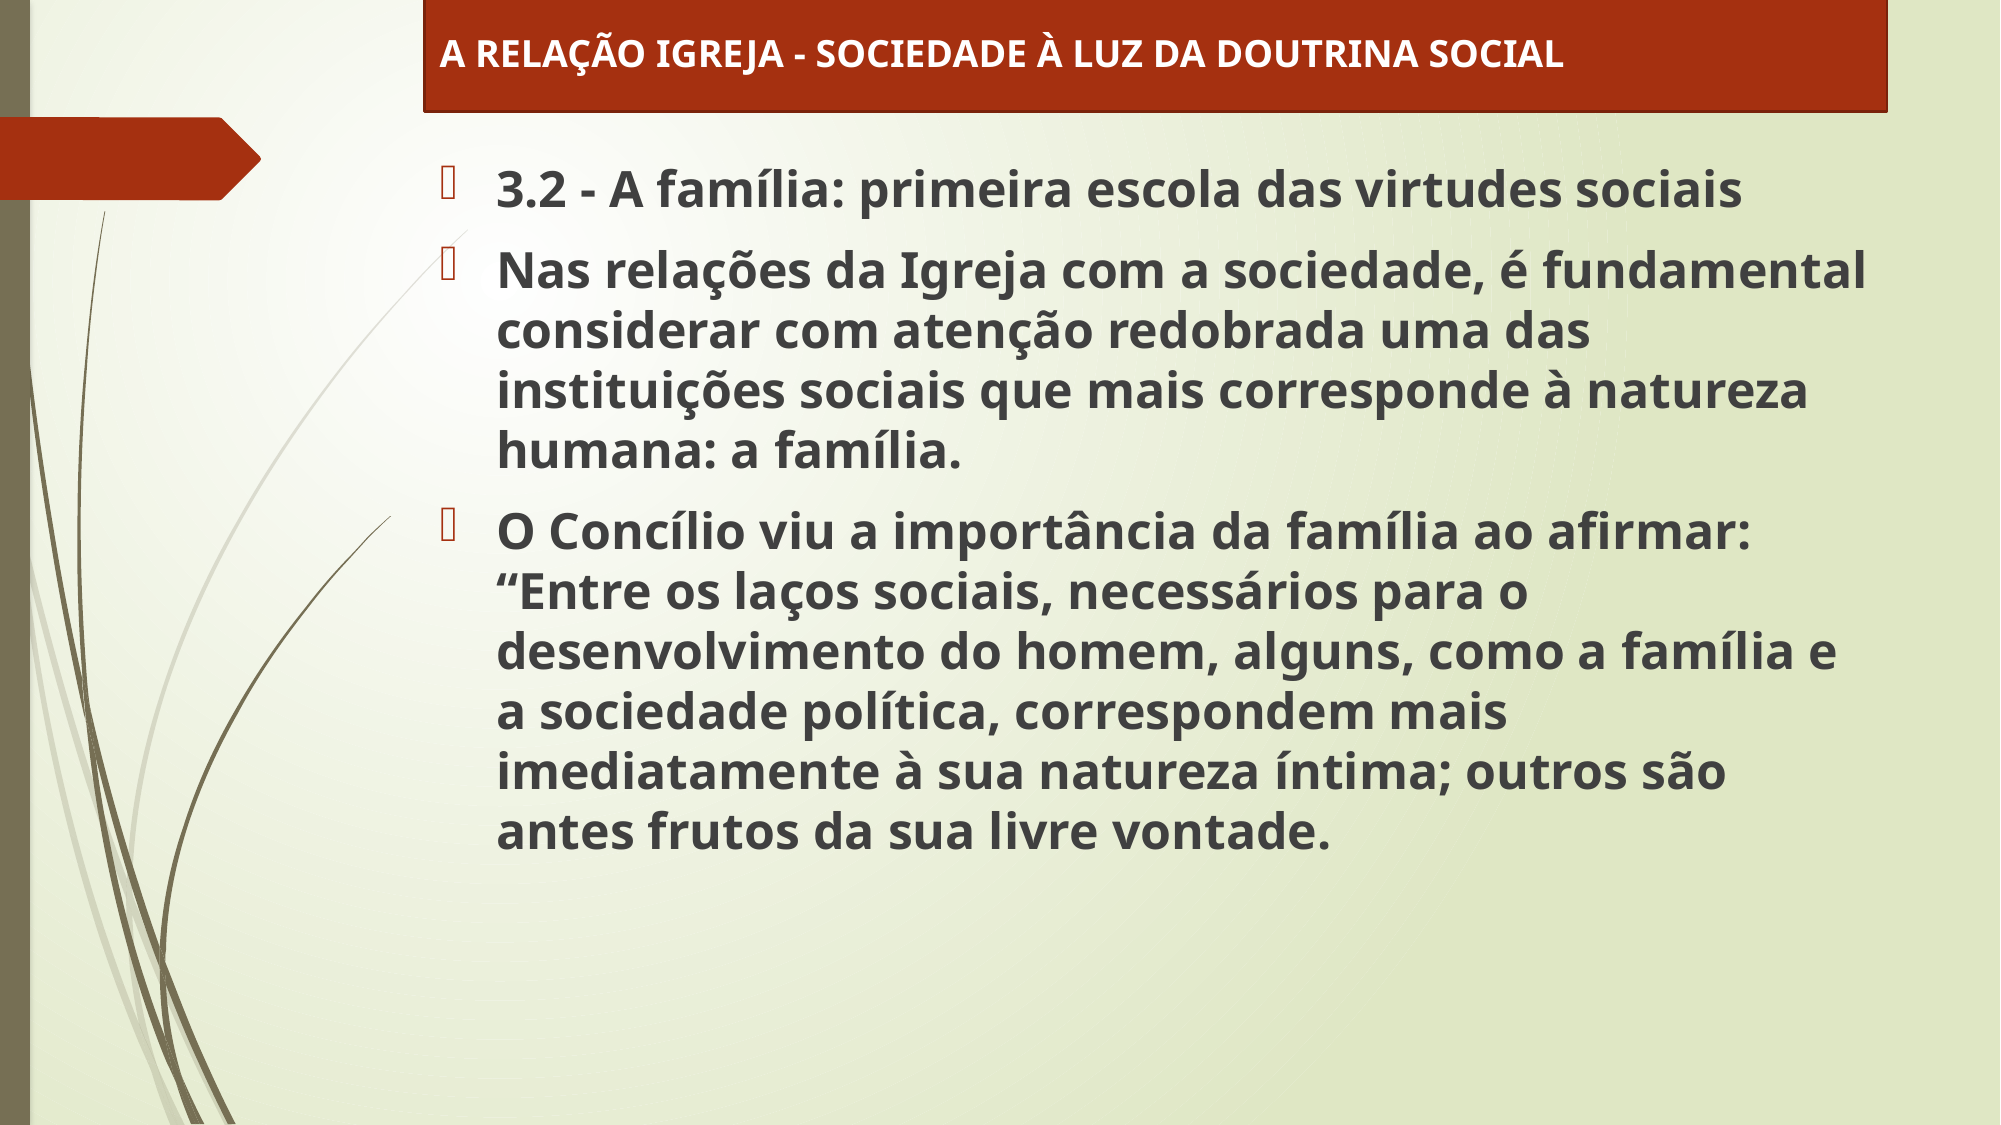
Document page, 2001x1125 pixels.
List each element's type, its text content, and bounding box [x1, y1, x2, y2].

list 3.2 - A família: primeira escola das virtudes sociais Nas relações da Igreja com a sociedade, é fundamental considerar com atenção redobrada uma das instituições sociais que mais corresponde à natureza humana: a família. O Concílio viu a importância da família ao afirmar: “Entre os laços sociais, necessários para o desenvolvimento do homem, alguns, como a família e a sociedade política, correspondem mais imediatamente à sua natureza íntima; outros são antes frutos da sua livre vontade. [424, 149, 1888, 1048]
text_box A RELAÇÃO IGREJA - SOCIEDADE À LUZ DA DOUTRINA SOCIAL [423, 0, 1888, 113]
